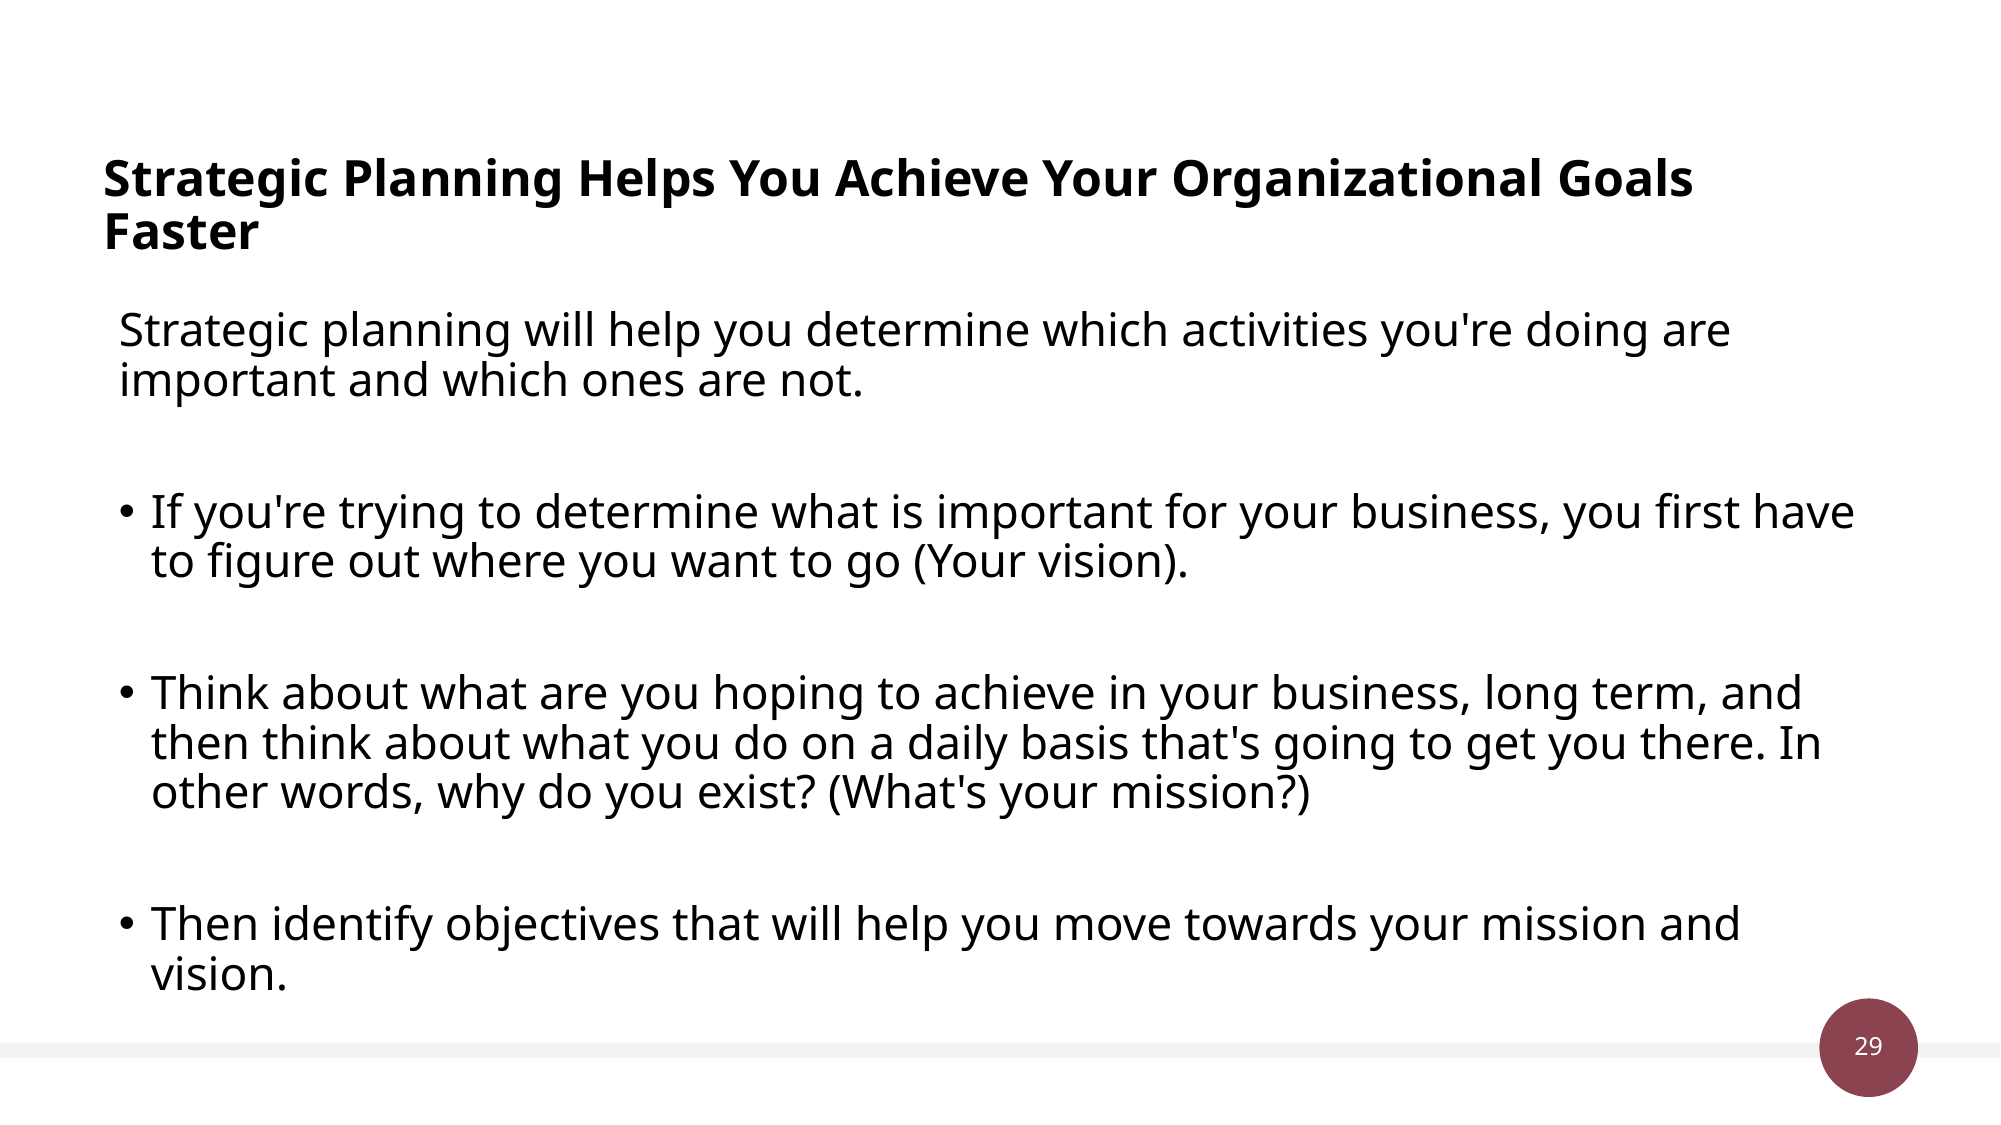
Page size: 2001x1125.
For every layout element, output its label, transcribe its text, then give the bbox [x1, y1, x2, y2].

list Strategic planning will help you determine which activities you're doing are important and which ones are not. If you're trying to determine what is important for your business, you first have to figure out where you want to go (Your vision). Think about what are you hoping to achieve in your business, long term, and then think about what you do on a daily basis that's going to get you there. In other words, why do you exist? (What's your mission?) Then identify objectives that will help you move towards your mission and vision. [103, 299, 1879, 1014]
title Strategic Planning Helps You Achieve Your Organizational Goals Faster [103, 91, 1879, 228]
